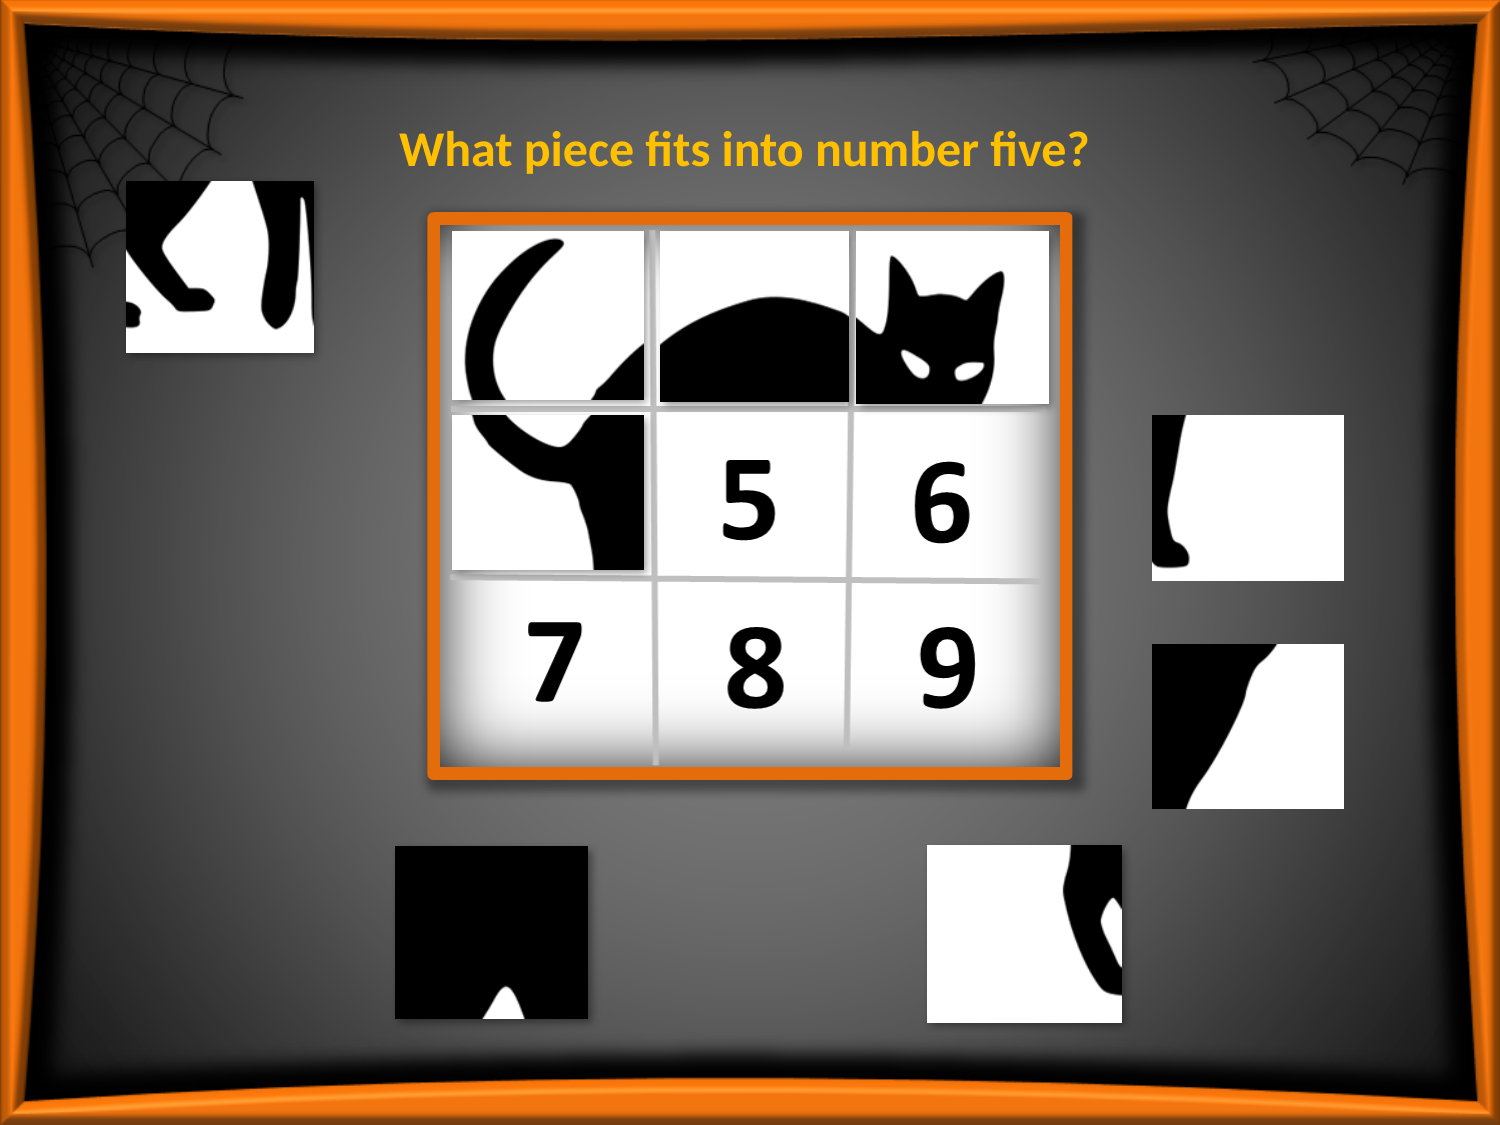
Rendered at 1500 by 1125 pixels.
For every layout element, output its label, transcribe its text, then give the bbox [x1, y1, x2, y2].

text_box What piece fits into number five? [336, 108, 1153, 184]
picture [0, 0, 1500, 1125]
